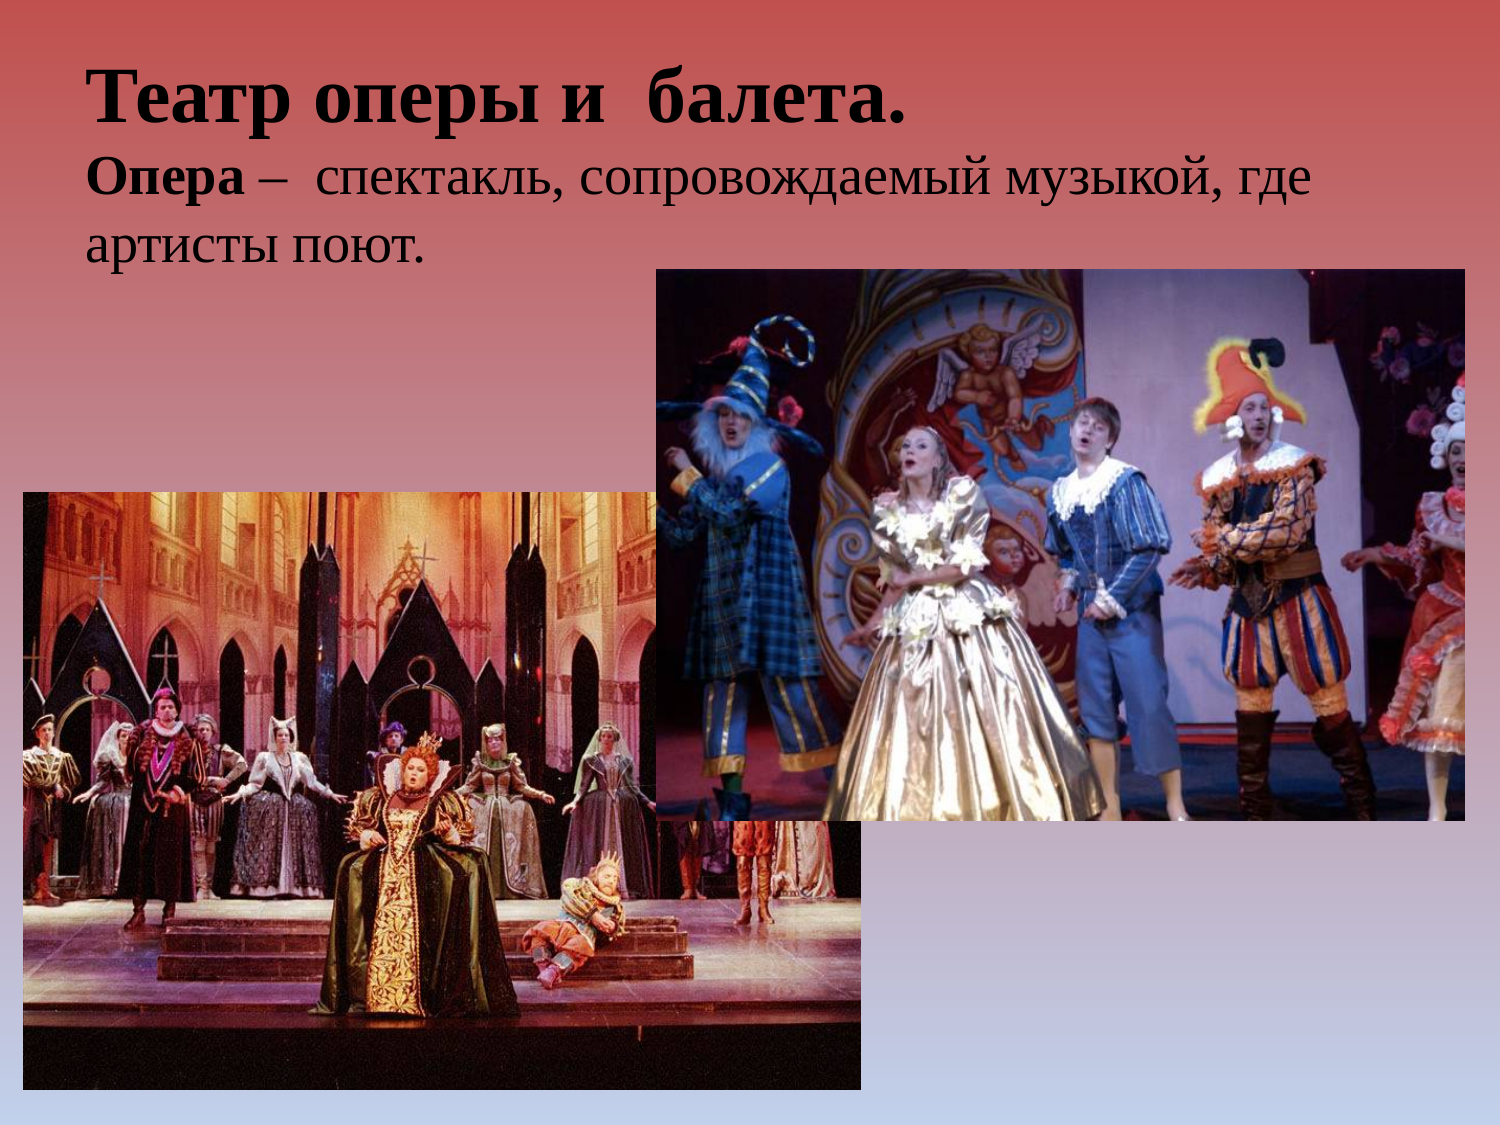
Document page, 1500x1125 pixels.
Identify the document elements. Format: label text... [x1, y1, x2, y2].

title Театр оперы и балета. Опера – спектакль, сопровождаемый музыкой, где артисты поют. [70, 35, 1425, 282]
picture [23, 269, 1465, 1090]
